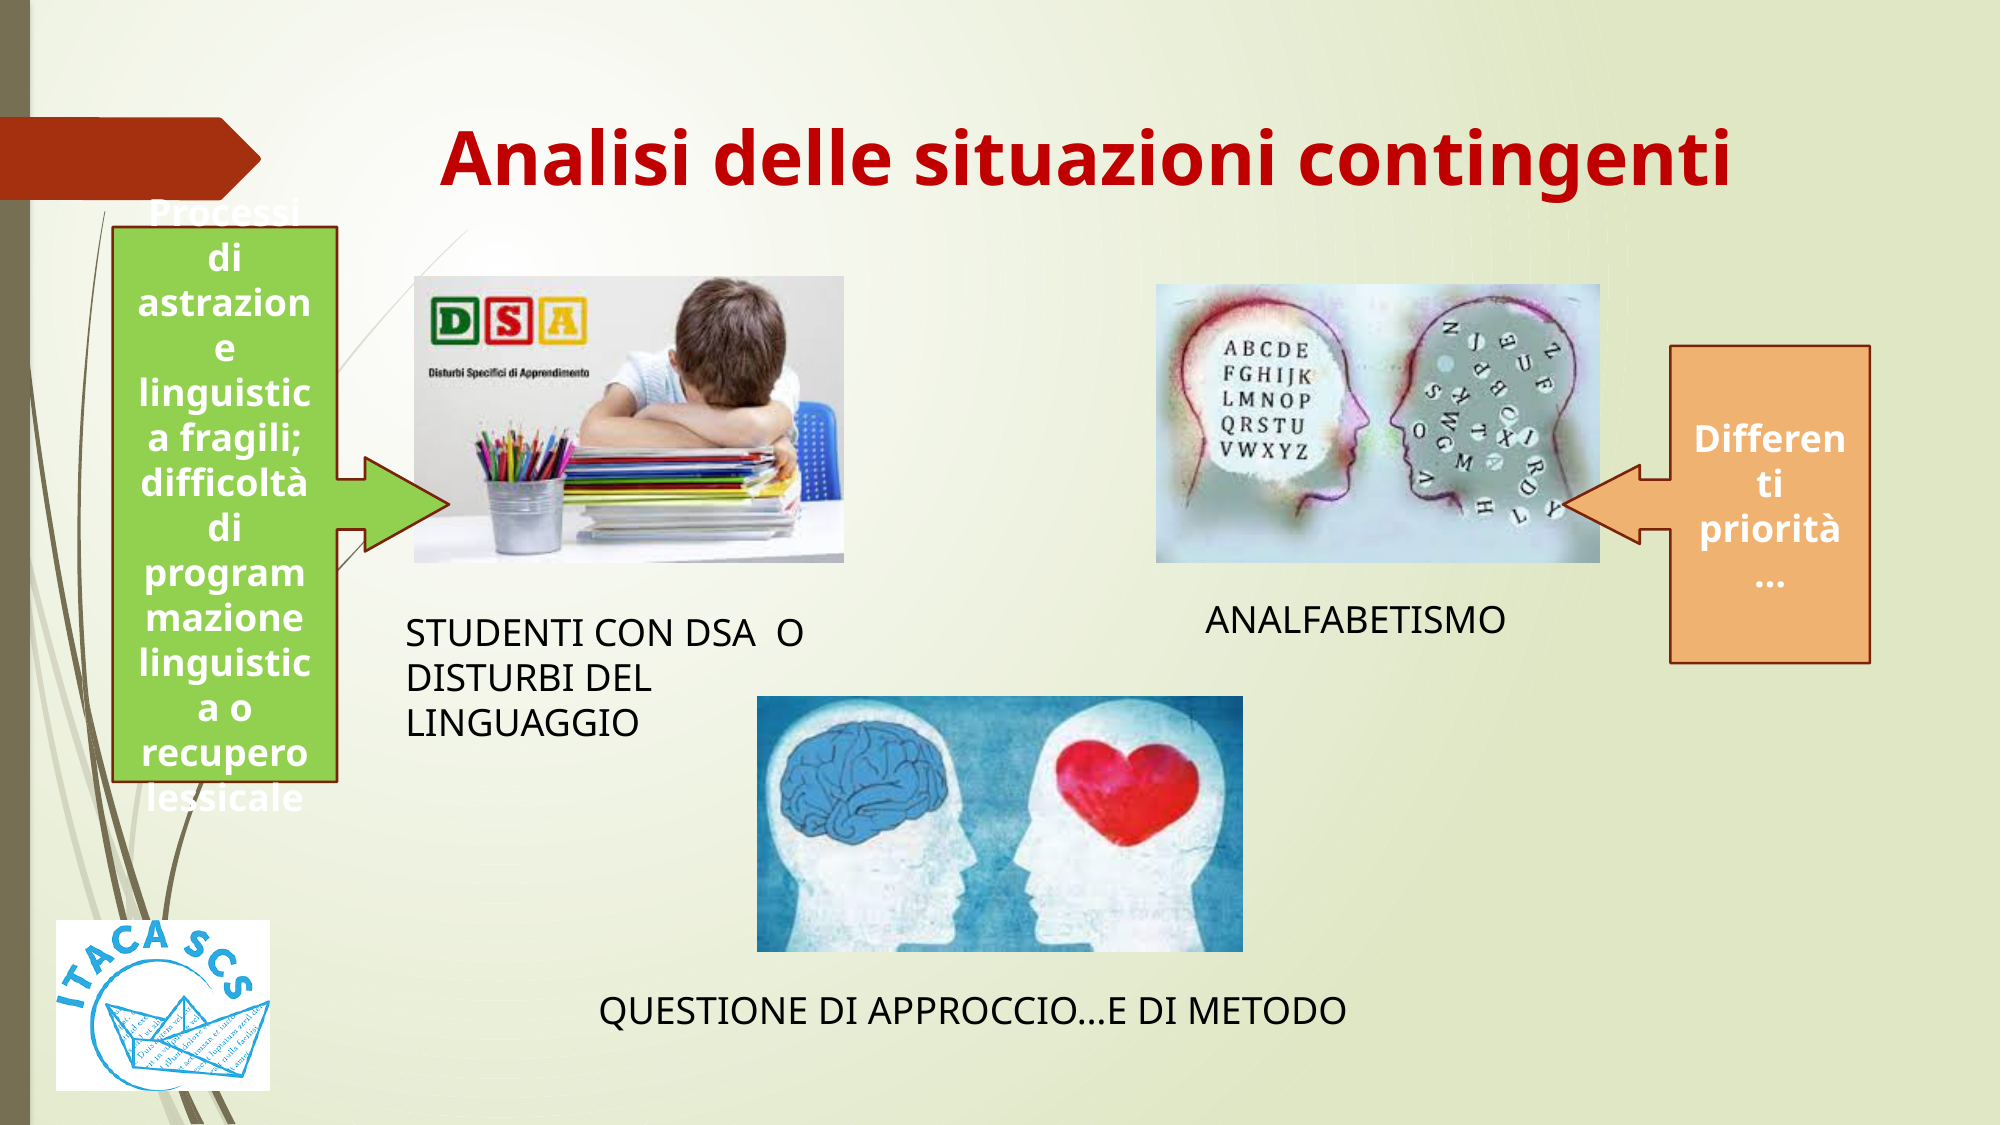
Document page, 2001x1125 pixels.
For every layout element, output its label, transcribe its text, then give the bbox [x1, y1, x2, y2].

text_box ANALFABETISMO [1190, 588, 1658, 649]
title Analisi delle situazioni contingenti [425, 102, 1888, 313]
picture [56, 919, 270, 1091]
text_box Differenti priorità… [1605, 344, 1872, 665]
picture [1155, 284, 1601, 563]
picture [413, 276, 844, 563]
text_box STUDENTI CON DSA O DISTURBI DEL LINGUAGGIO [390, 601, 858, 752]
text_box Processi di astrazione linguistica fragili; difficoltà di programmazione linguistica o recupero lessicale [111, 225, 408, 784]
picture [757, 696, 1243, 952]
text_box QUESTIONE DI APPROCCIO…E DI METODO [583, 979, 1452, 1040]
